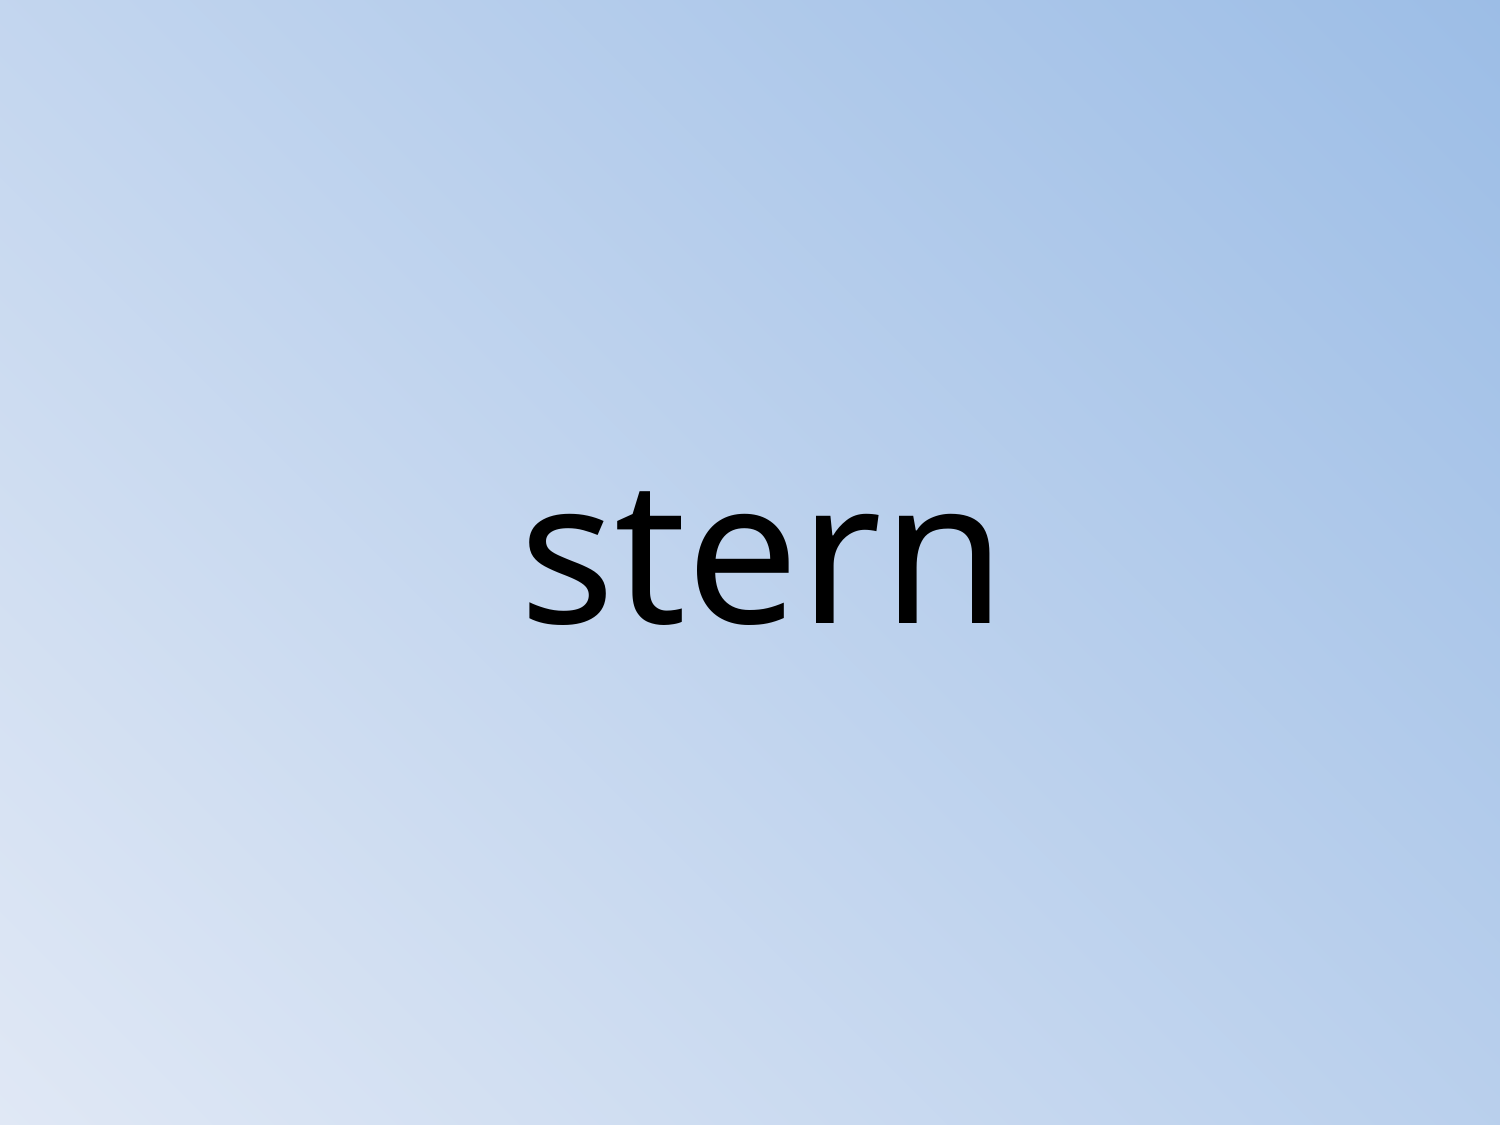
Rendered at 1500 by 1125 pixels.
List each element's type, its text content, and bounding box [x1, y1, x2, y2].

title stern [87, 412, 1438, 675]
